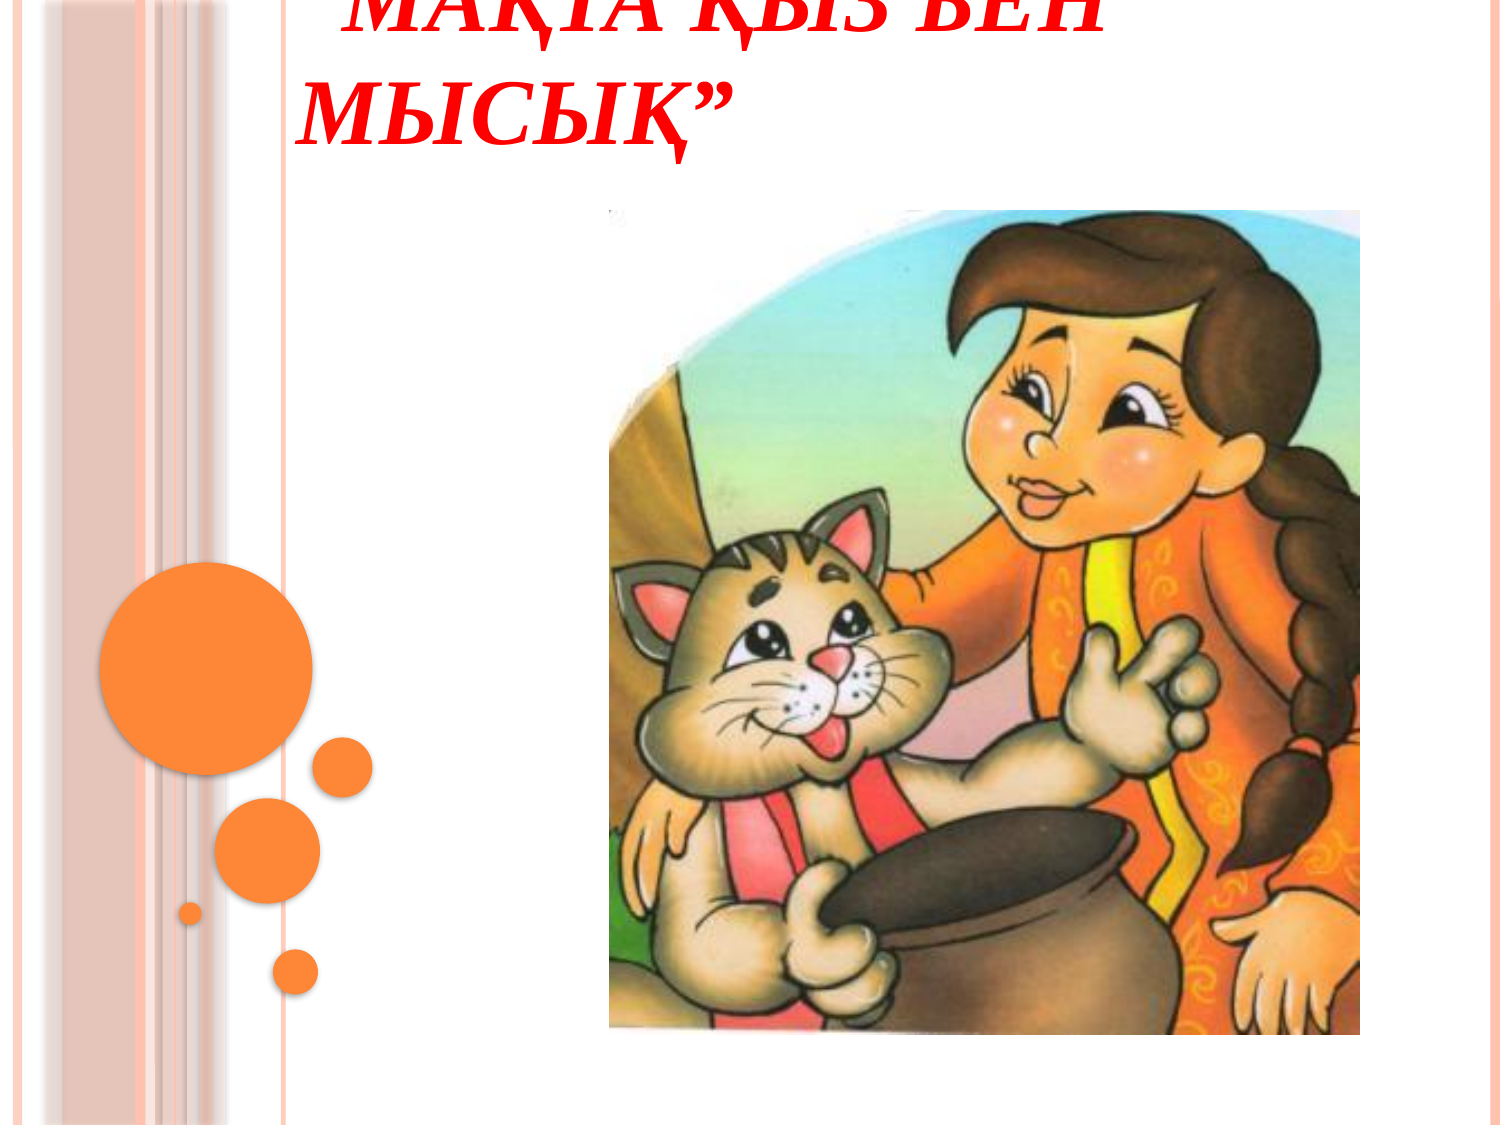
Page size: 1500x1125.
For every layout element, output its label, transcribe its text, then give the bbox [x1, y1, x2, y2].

picture [609, 210, 1360, 1035]
title “Мақта қыз бен мысық” [281, 0, 1500, 171]
